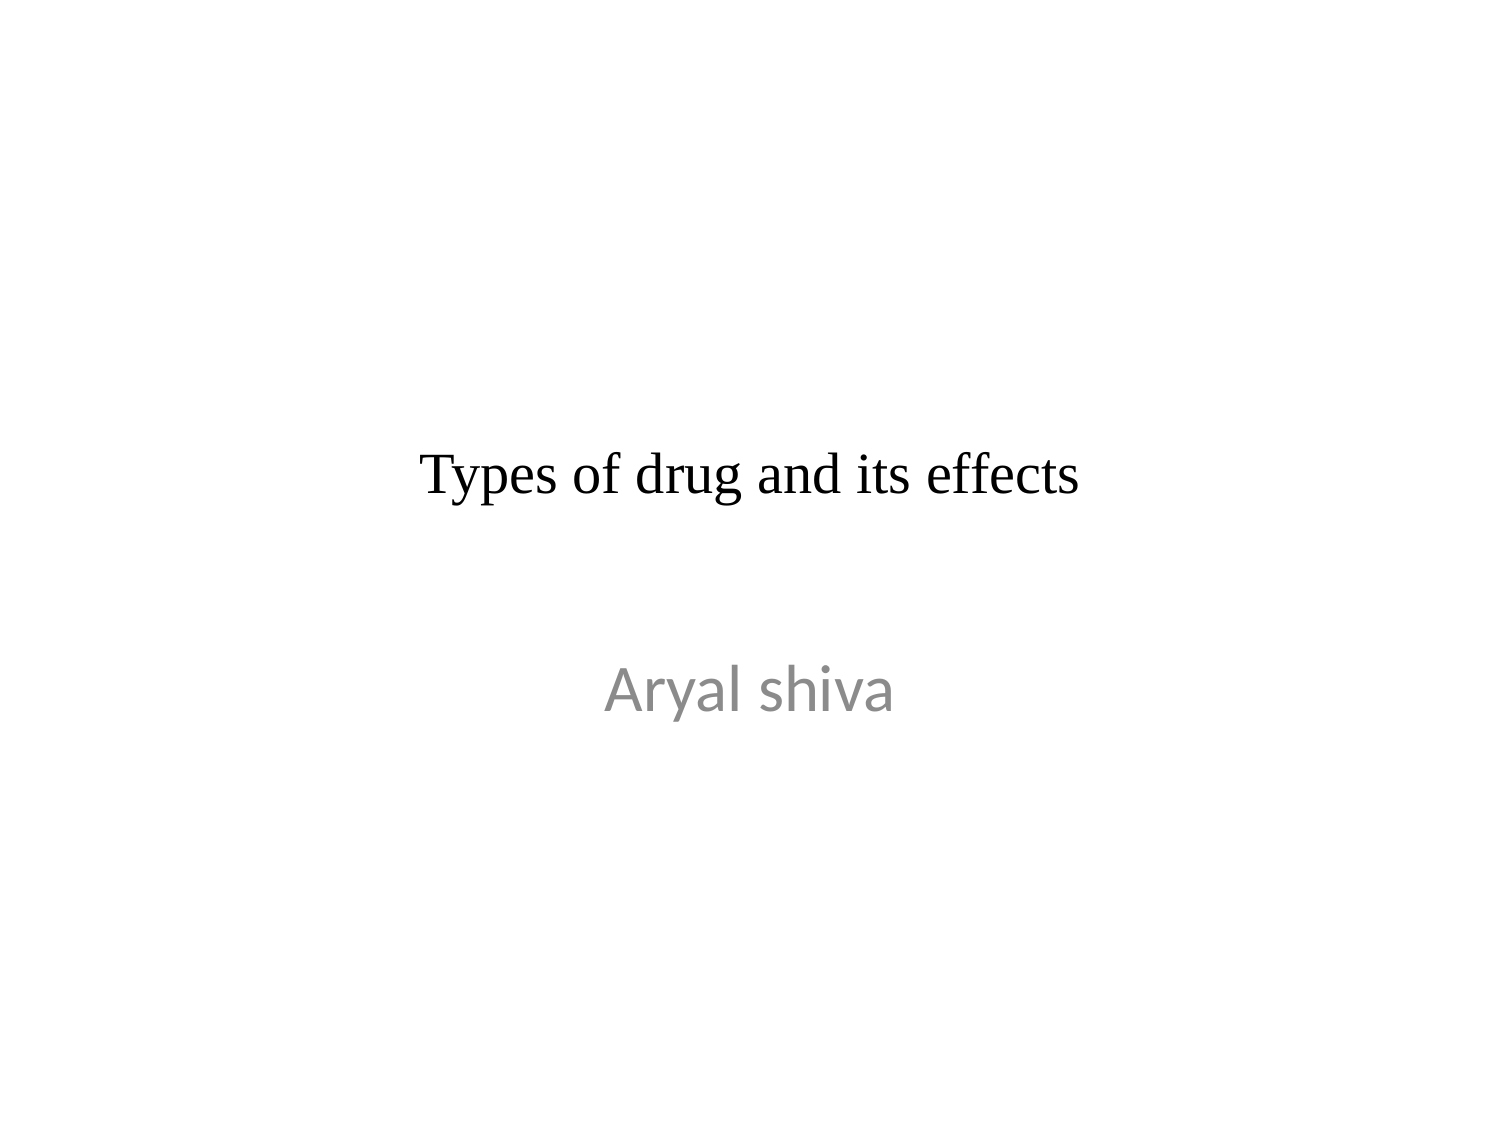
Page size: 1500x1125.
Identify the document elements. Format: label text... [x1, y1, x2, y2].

title Types of drug and its effects [112, 349, 1388, 591]
subtitle Aryal shiva [225, 637, 1275, 925]
